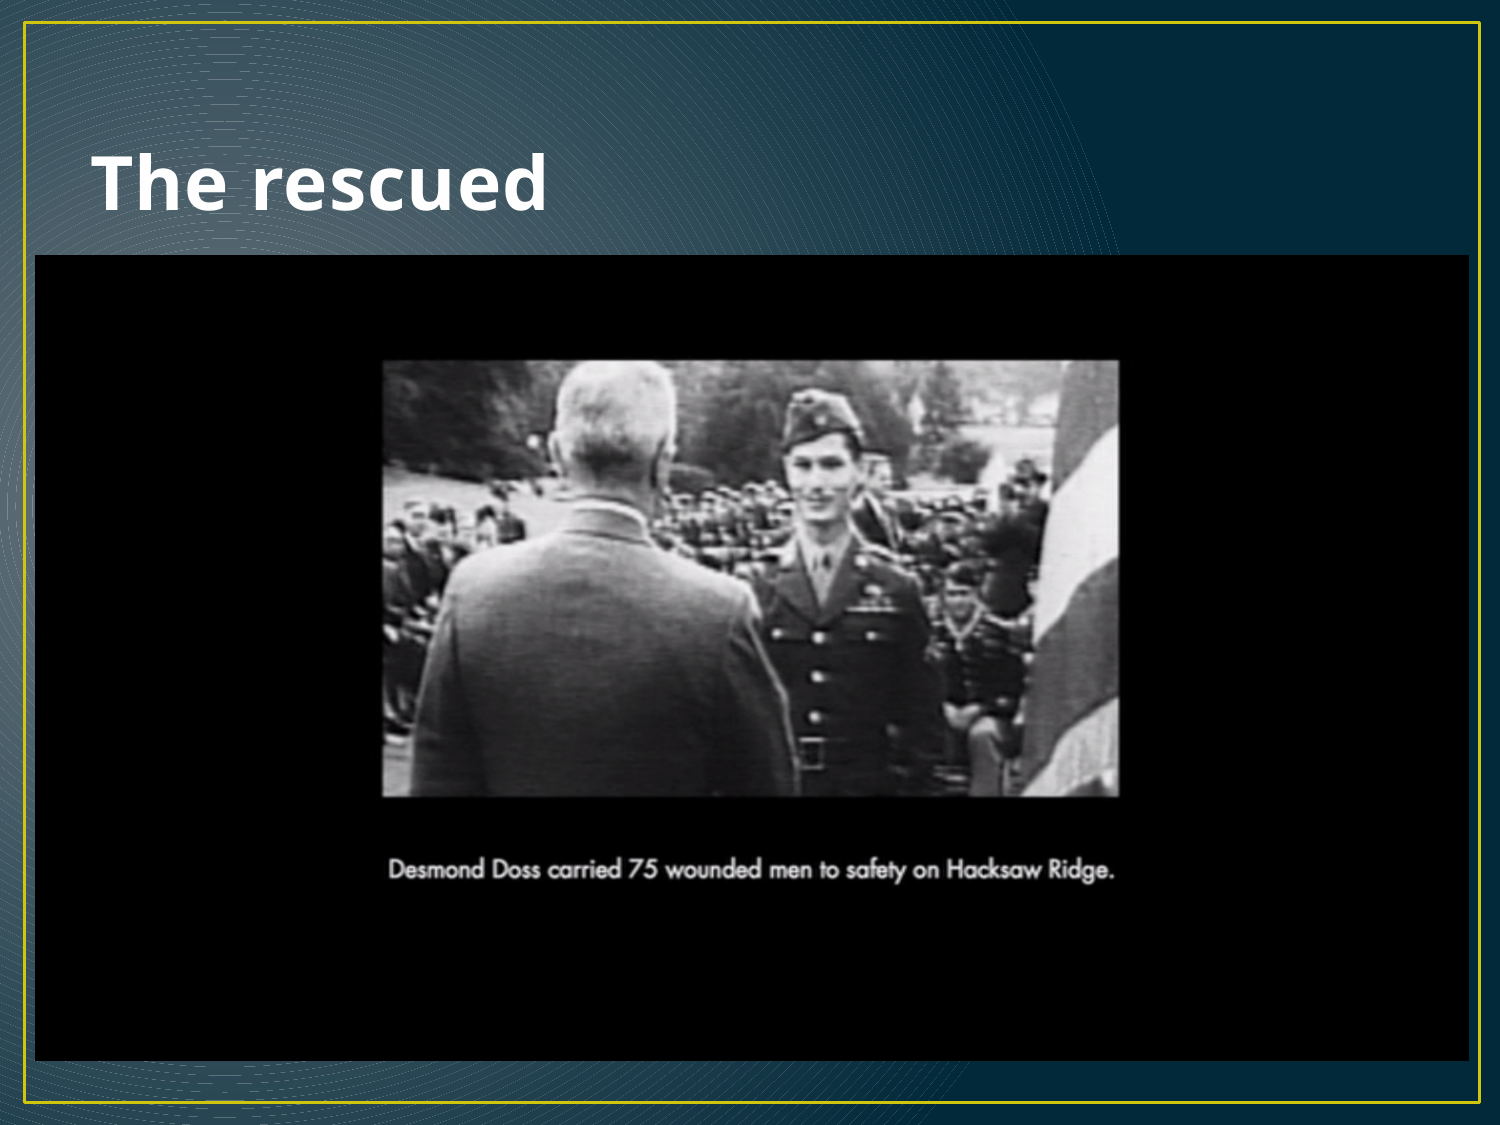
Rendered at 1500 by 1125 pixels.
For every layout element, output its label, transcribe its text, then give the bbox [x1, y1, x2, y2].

picture [35, 249, 1468, 1061]
picture [919, 1065, 934, 1074]
title The rescued [75, 45, 1425, 233]
